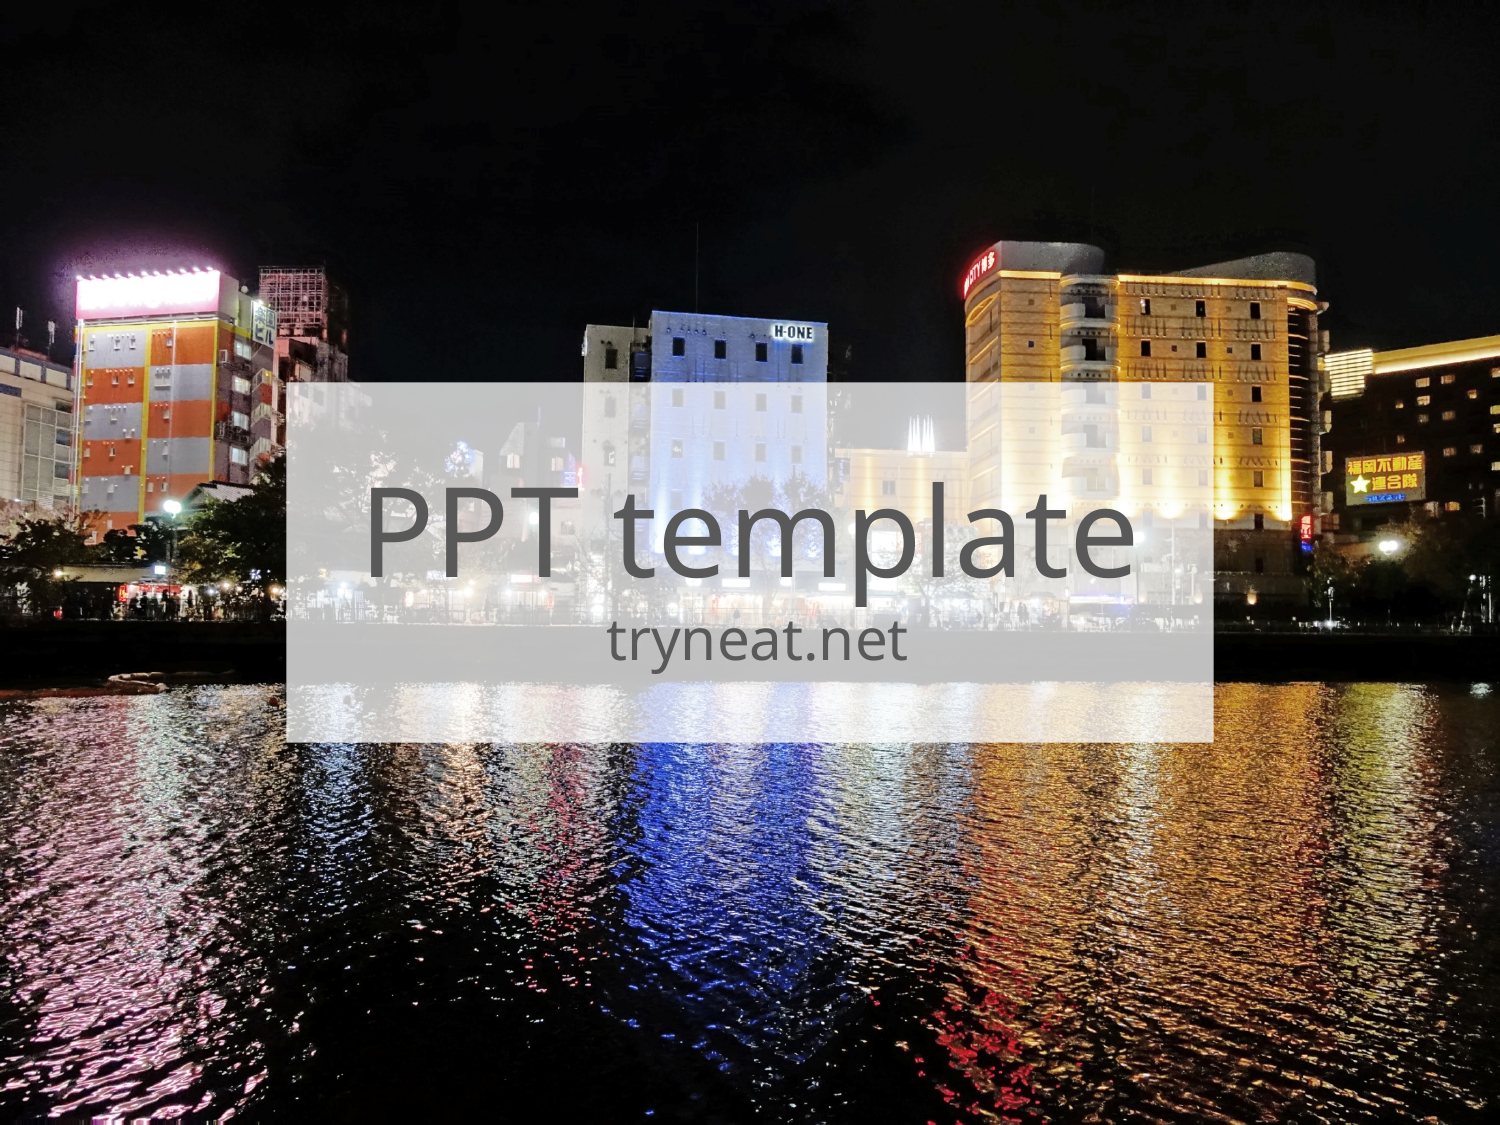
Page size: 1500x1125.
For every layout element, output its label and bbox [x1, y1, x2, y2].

text_box [0, 0, 1500, 1125]
